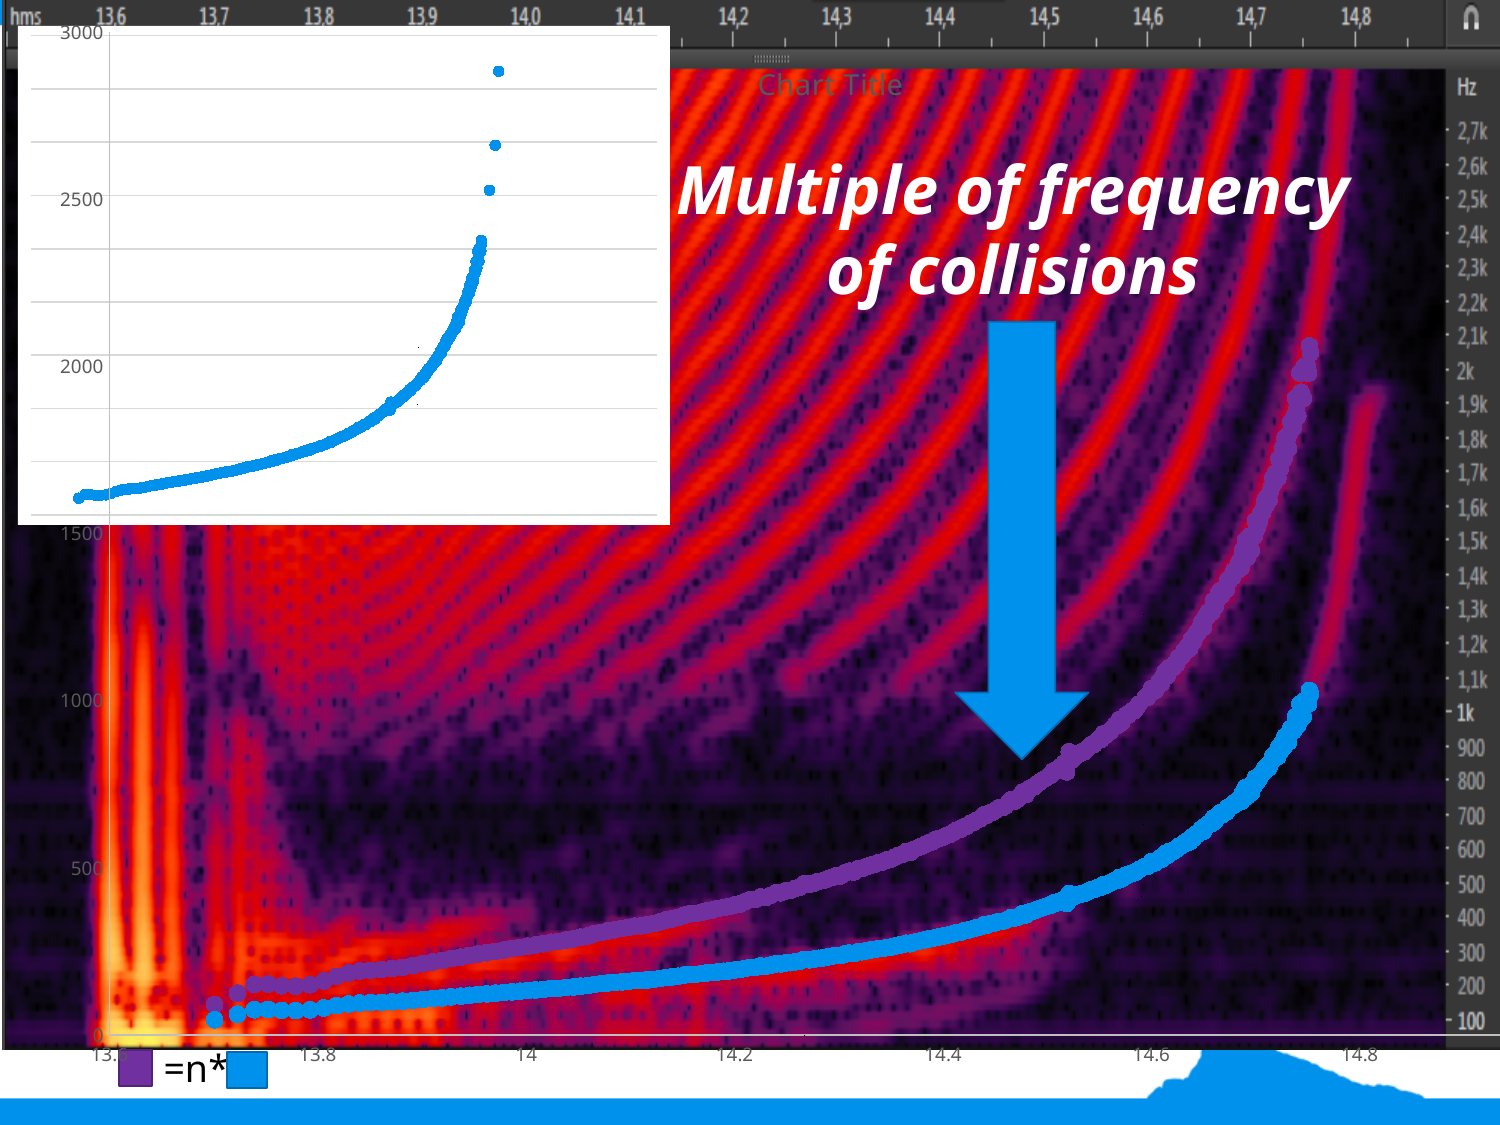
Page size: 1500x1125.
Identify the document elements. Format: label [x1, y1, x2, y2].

chart [17, 18, 1500, 1125]
picture [0, 0, 1500, 1125]
